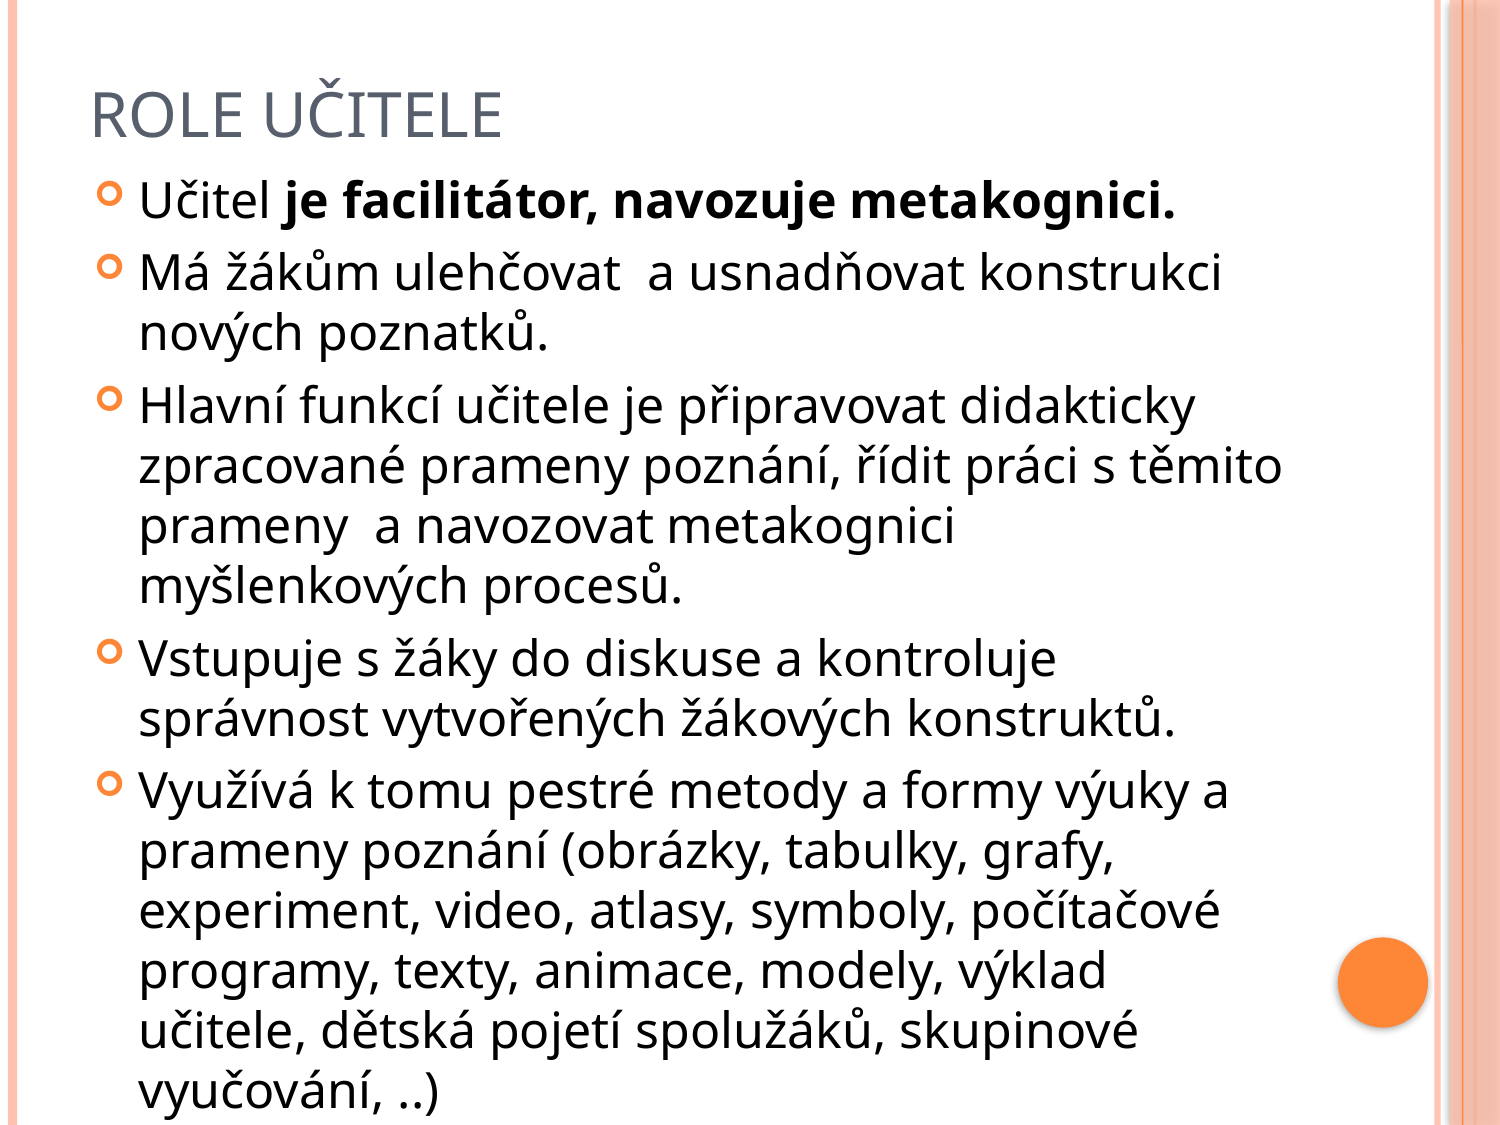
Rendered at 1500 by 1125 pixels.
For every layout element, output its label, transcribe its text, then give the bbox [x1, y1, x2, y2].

list Učitel je facilitátor, navozuje metakognici. Má žákům ulehčovat a usnadňovat konstrukci nových poznatků. Hlavní funkcí učitele je připravovat didakticky zpracované prameny poznání, řídit práci s těmito prameny a navozovat metakognici myšlenkových procesů. Vstupuje s žáky do diskuse a kontroluje správnost vytvořených žákových konstruktů. Využívá k tomu pestré metody a formy výuky a prameny poznání (obrázky, tabulky, grafy, experiment, video, atlasy, symboly, počítačové programy, texty, animace, modely, výklad učitele, dětská pojetí spolužáků, skupinové vyučování, ..) [78, 160, 1305, 1083]
title Role učitele [75, 45, 1300, 233]
